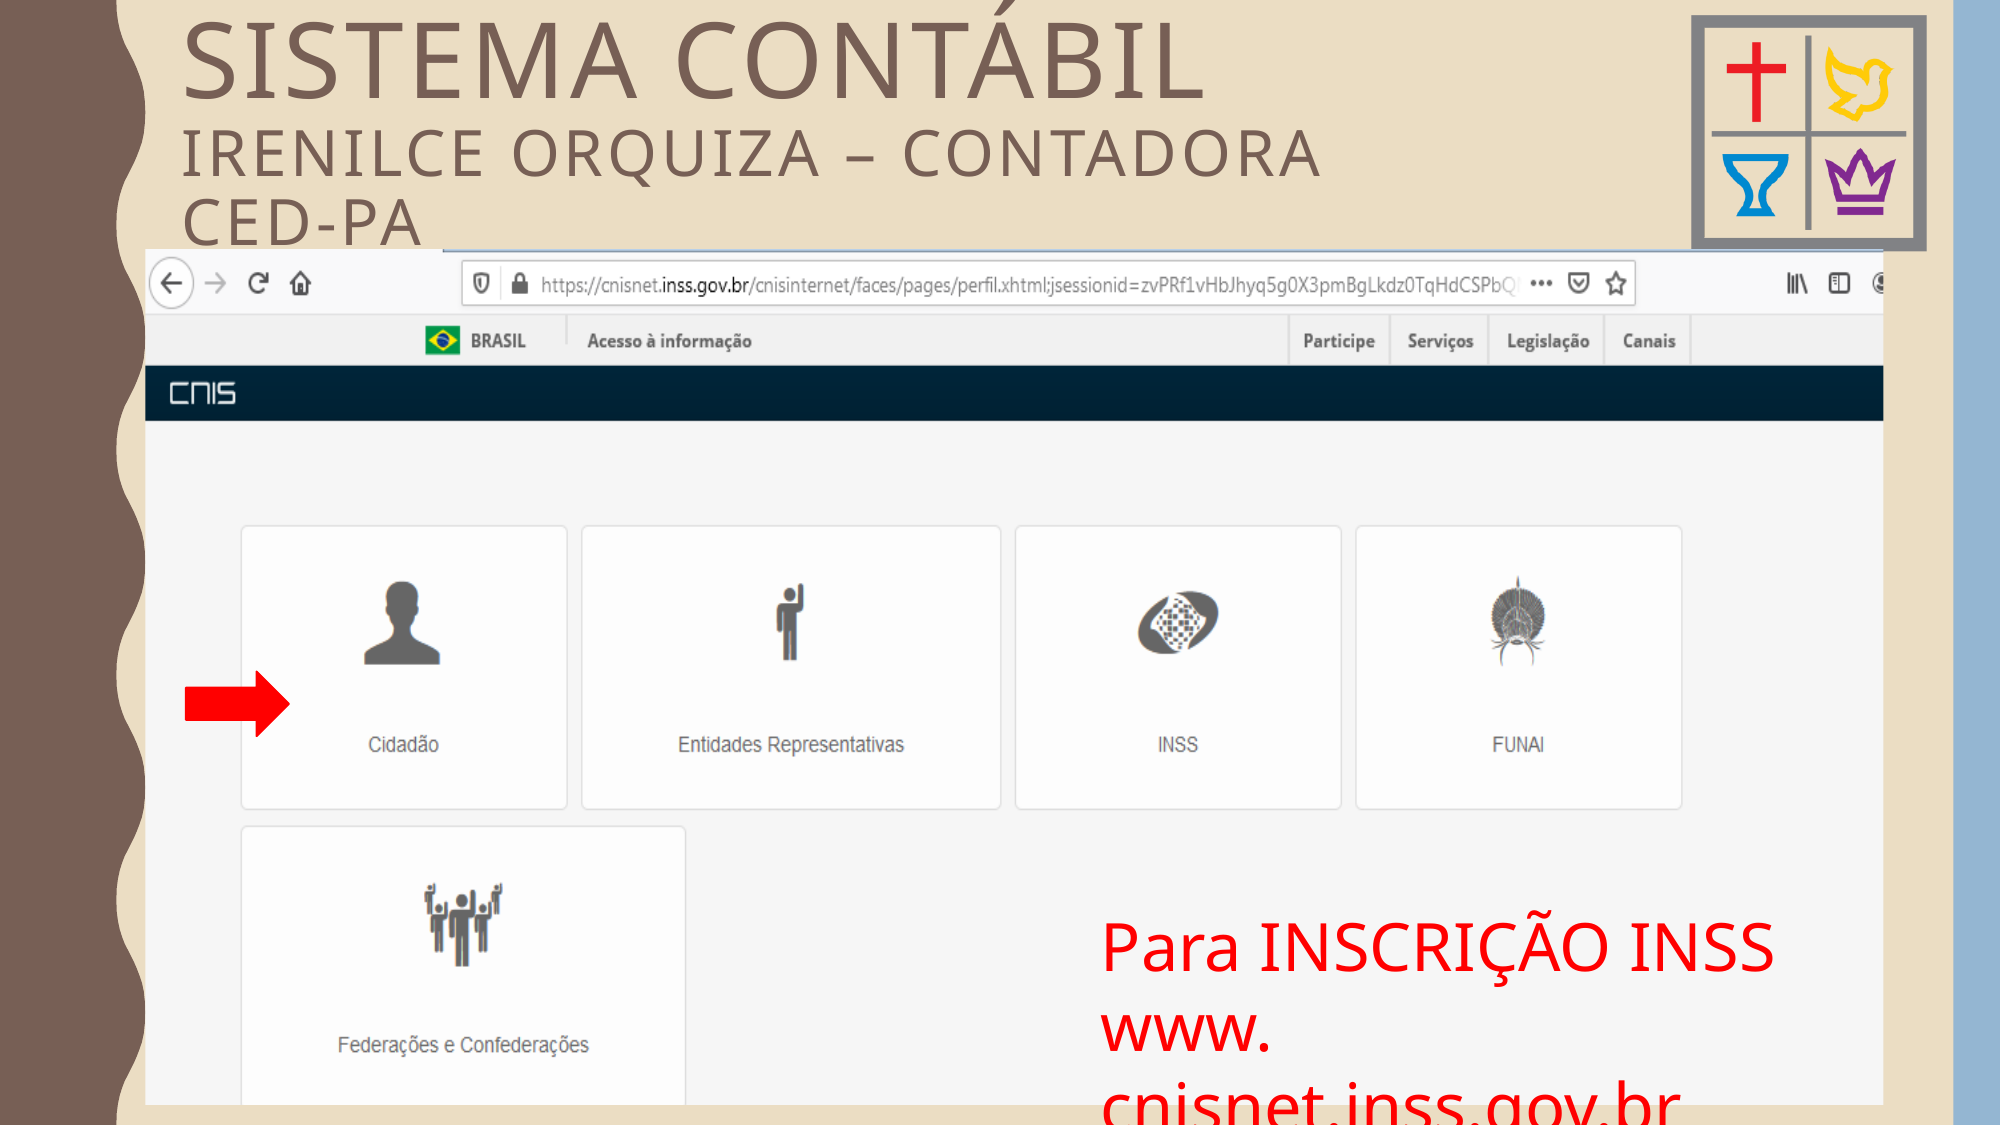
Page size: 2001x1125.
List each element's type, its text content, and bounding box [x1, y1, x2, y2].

picture [145, 0, 1950, 405]
picture [145, 413, 1884, 1106]
text_box Para INSCRIÇÃO INSS www. cnisnet.inss.gov.br [1086, 1106, 1867, 1125]
text_box SISTEMA CONTÁBIL Irenilce Orquiza – Contadora CED-Pa [166, 0, 1450, 249]
